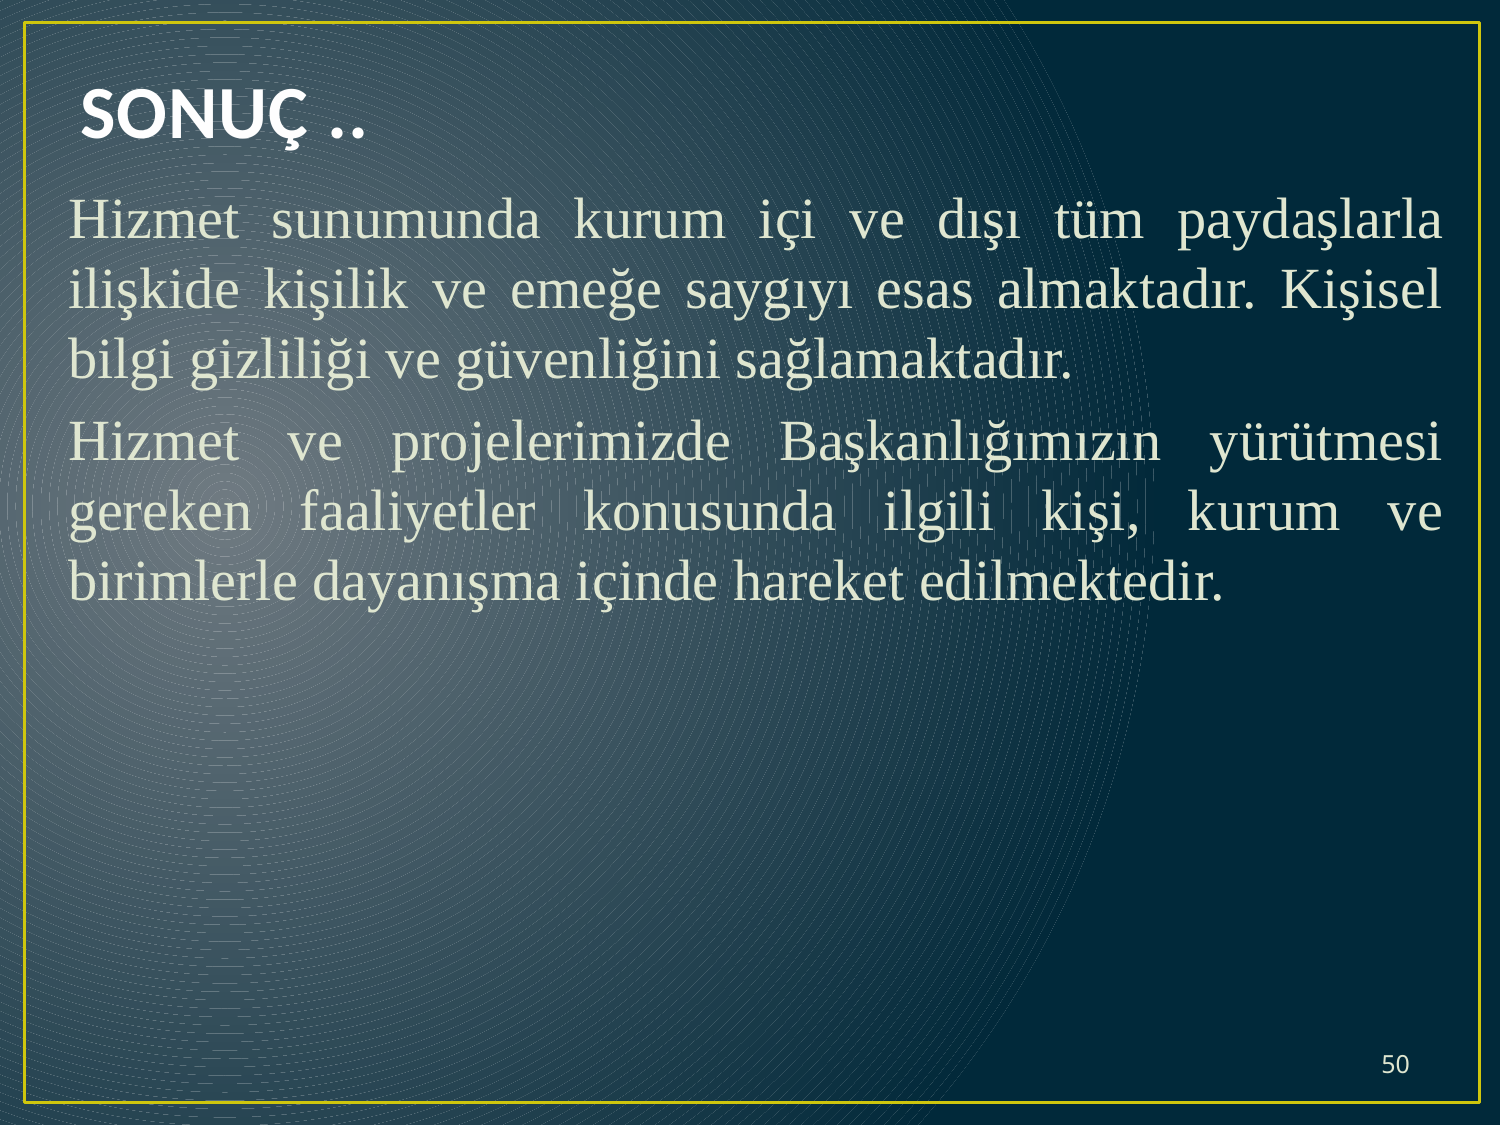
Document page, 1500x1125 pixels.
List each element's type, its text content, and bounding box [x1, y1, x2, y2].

title SONUÇ .. [64, 6, 1424, 161]
list Hizmet sunumunda kurum içi ve dışı tüm paydaşlarla ilişkide kişilik ve emeğe saygıyı esas almaktadır. Kişisel bilgi gizliliği ve güvenliğini sağlamaktadır. Hizmet ve projelerimizde Başkanlığımızın yürütmesi gereken faaliyetler konusunda ilgili kişi, kurum ve birimlerle dayanışma içinde hareket edilmektedir. [53, 172, 1459, 1083]
slide_number 50 [1074, 1035, 1425, 1096]
